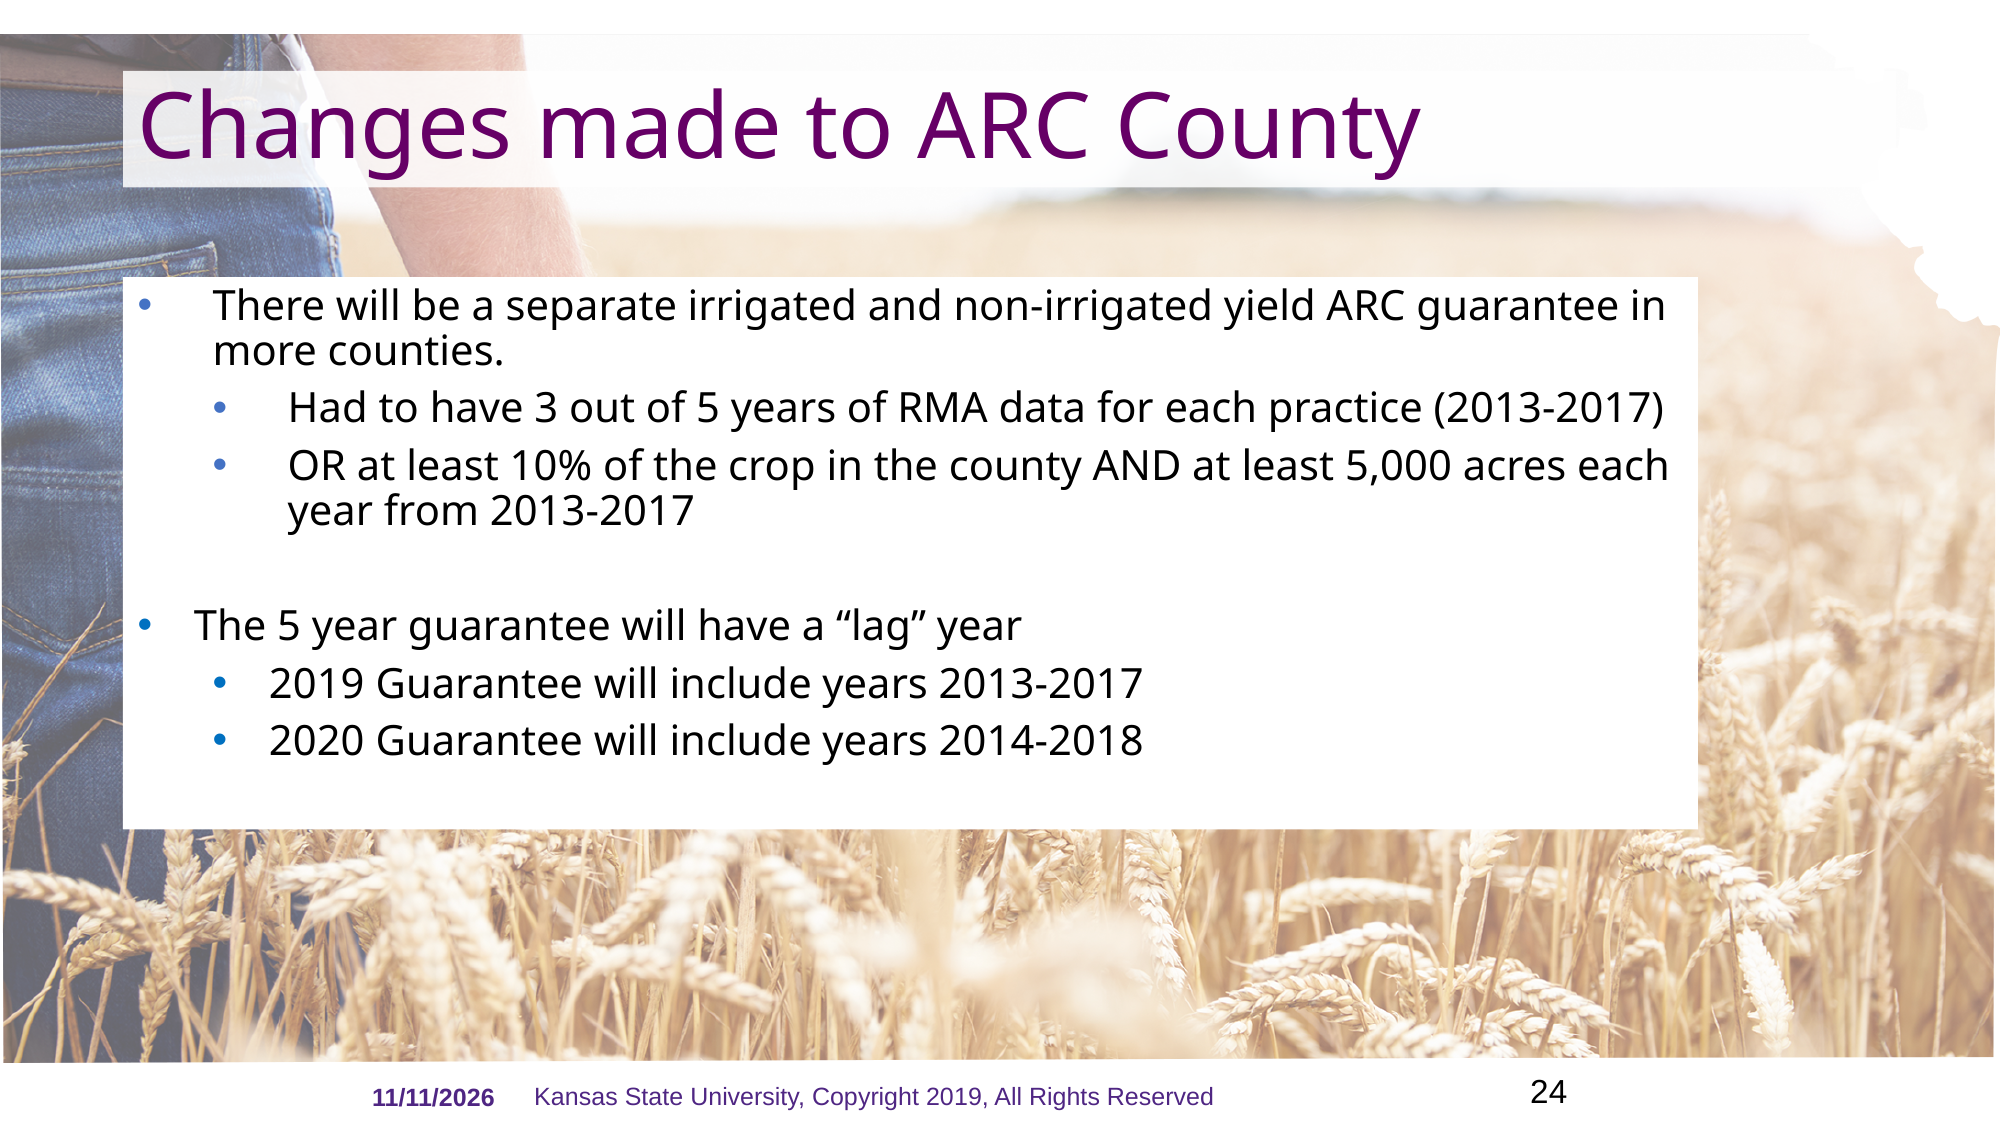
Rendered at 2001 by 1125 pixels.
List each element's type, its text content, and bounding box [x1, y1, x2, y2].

text_box There will be a separate irrigated and non-irrigated yield ARC guarantee in more counties. Had to have 3 out of 5 years of RMA data for each practice (2013-2017) OR at least 10% of the crop in the county AND at least 5,000 acres each year from 2013-2017 The 5 year guarantee will have a “lag” year 2019 Guarantee will include years 2013-2017 2020 Guarantee will include years 2014-2018 [122, 277, 1698, 830]
title Changes made to ARC County [123, 70, 1897, 188]
